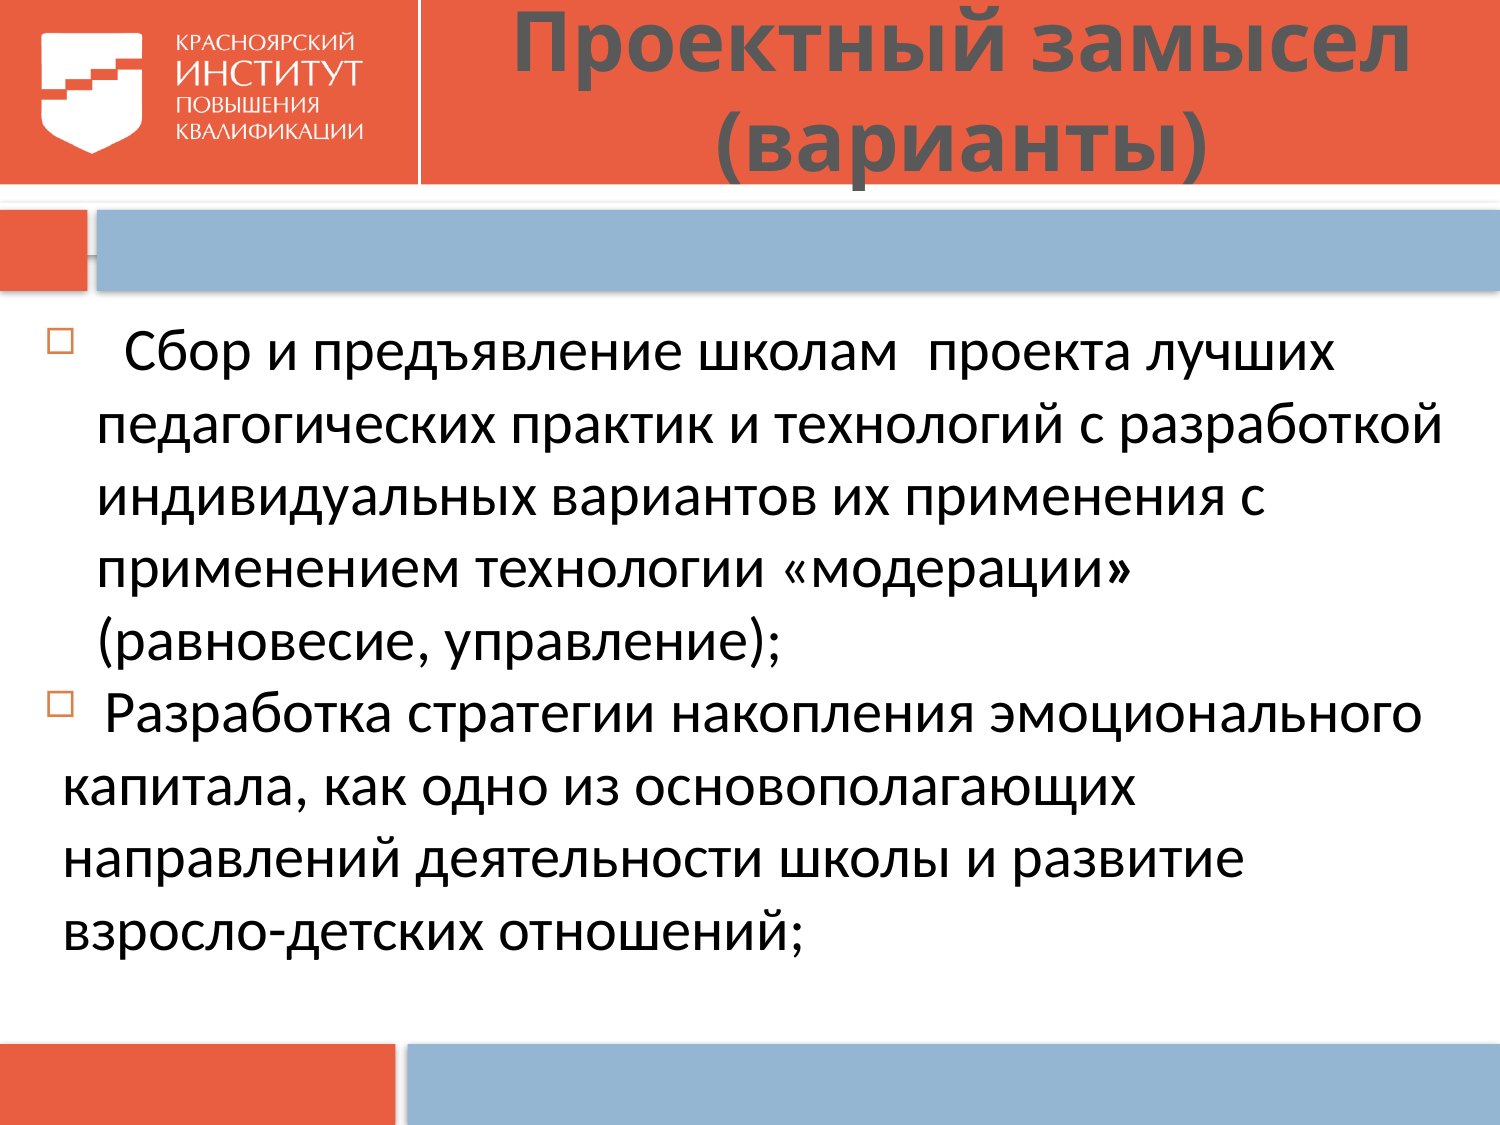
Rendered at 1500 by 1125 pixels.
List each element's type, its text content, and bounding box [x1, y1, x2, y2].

title Проектный замысел (варианты) [454, 6, 1471, 170]
picture [0, 0, 408, 177]
list Сбор и предъявление школам проекта лучших педагогических практик и технологий с разработкой индивидуальных вариантов их применения с применением технологии «модерации» (равновесие, управление); Разработка стратегии накопления эмоционального капитала, как одно из основополагающих направлений деятельности школы и развитие взросло-детских отношений; [29, 302, 1483, 1083]
